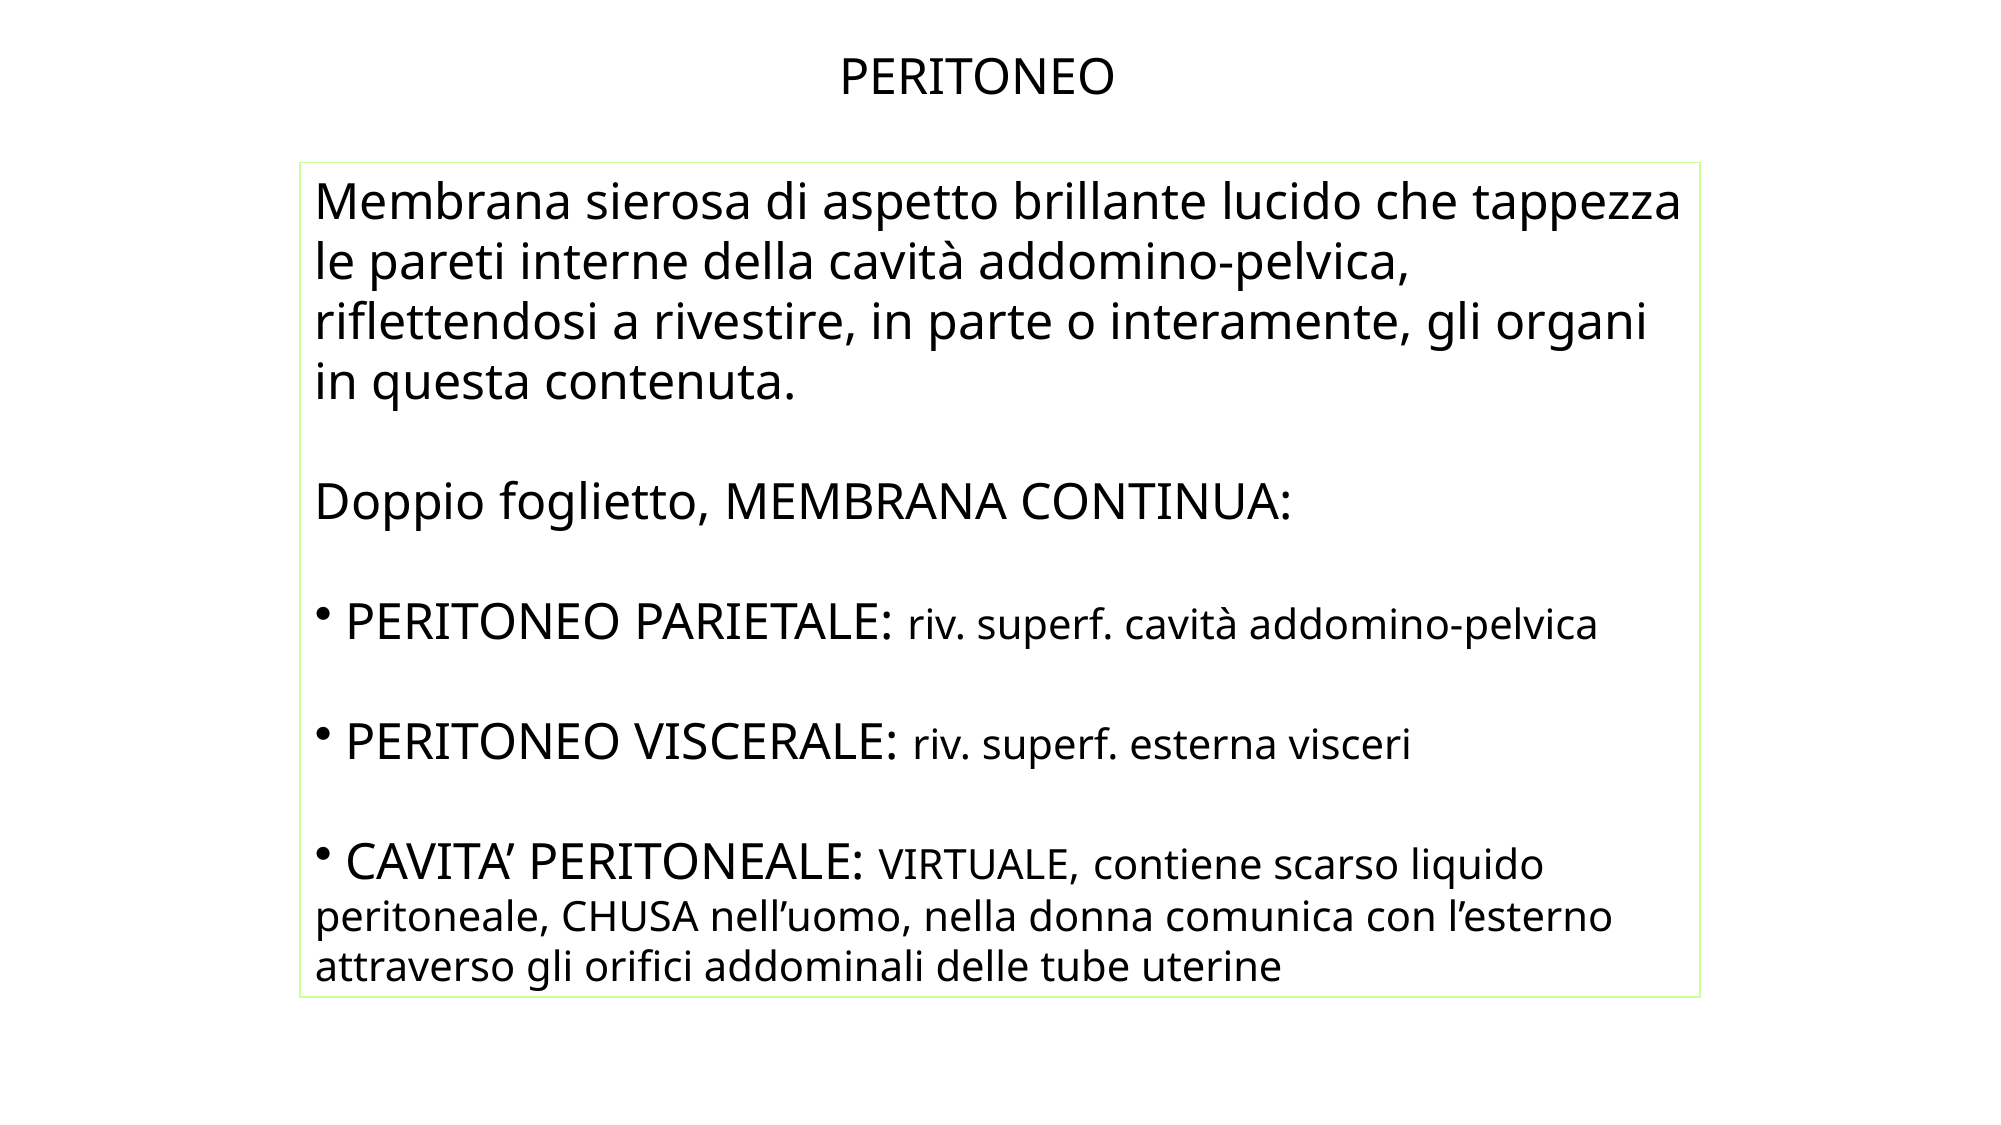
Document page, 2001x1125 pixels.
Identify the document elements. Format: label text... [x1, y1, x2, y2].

text_box Membrana sierosa di aspetto brillante lucido che tappezza le pareti interne della cavità addomino-pelvica, riflettendosi a rivestire, in parte o interamente, gli organi in questa contenuta. Doppio foglietto, MEMBRANA CONTINUA: PERITONEO PARIETALE: riv. superf. cavità addomino-pelvica PERITONEO VISCERALE: riv. superf. esterna visceri CAVITA’ PERITONEALE: VIRTUALE, contiene scarso liquido peritoneale, CHUSA nell’uomo, nella donna comunica con l’esterno attraverso gli orifici addominali delle tube uterine [300, 162, 1700, 998]
text_box PERITONEO [824, 37, 1132, 113]
